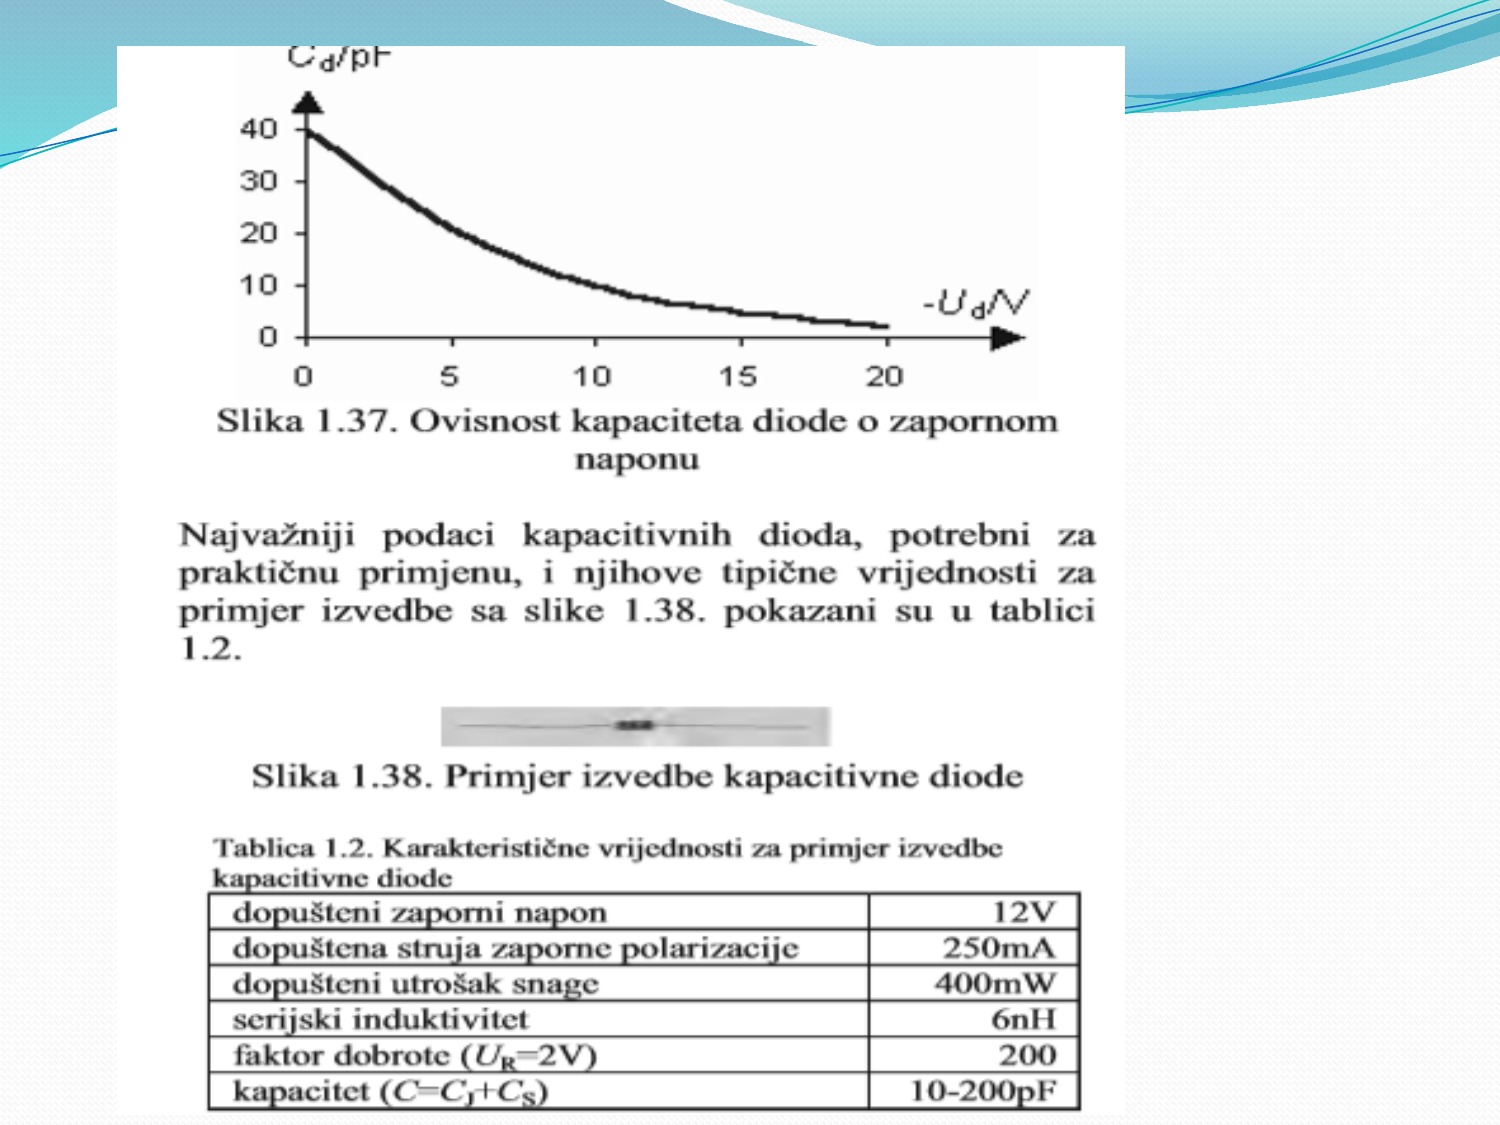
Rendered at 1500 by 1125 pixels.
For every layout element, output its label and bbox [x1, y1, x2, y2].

picture [116, 46, 1126, 1115]
